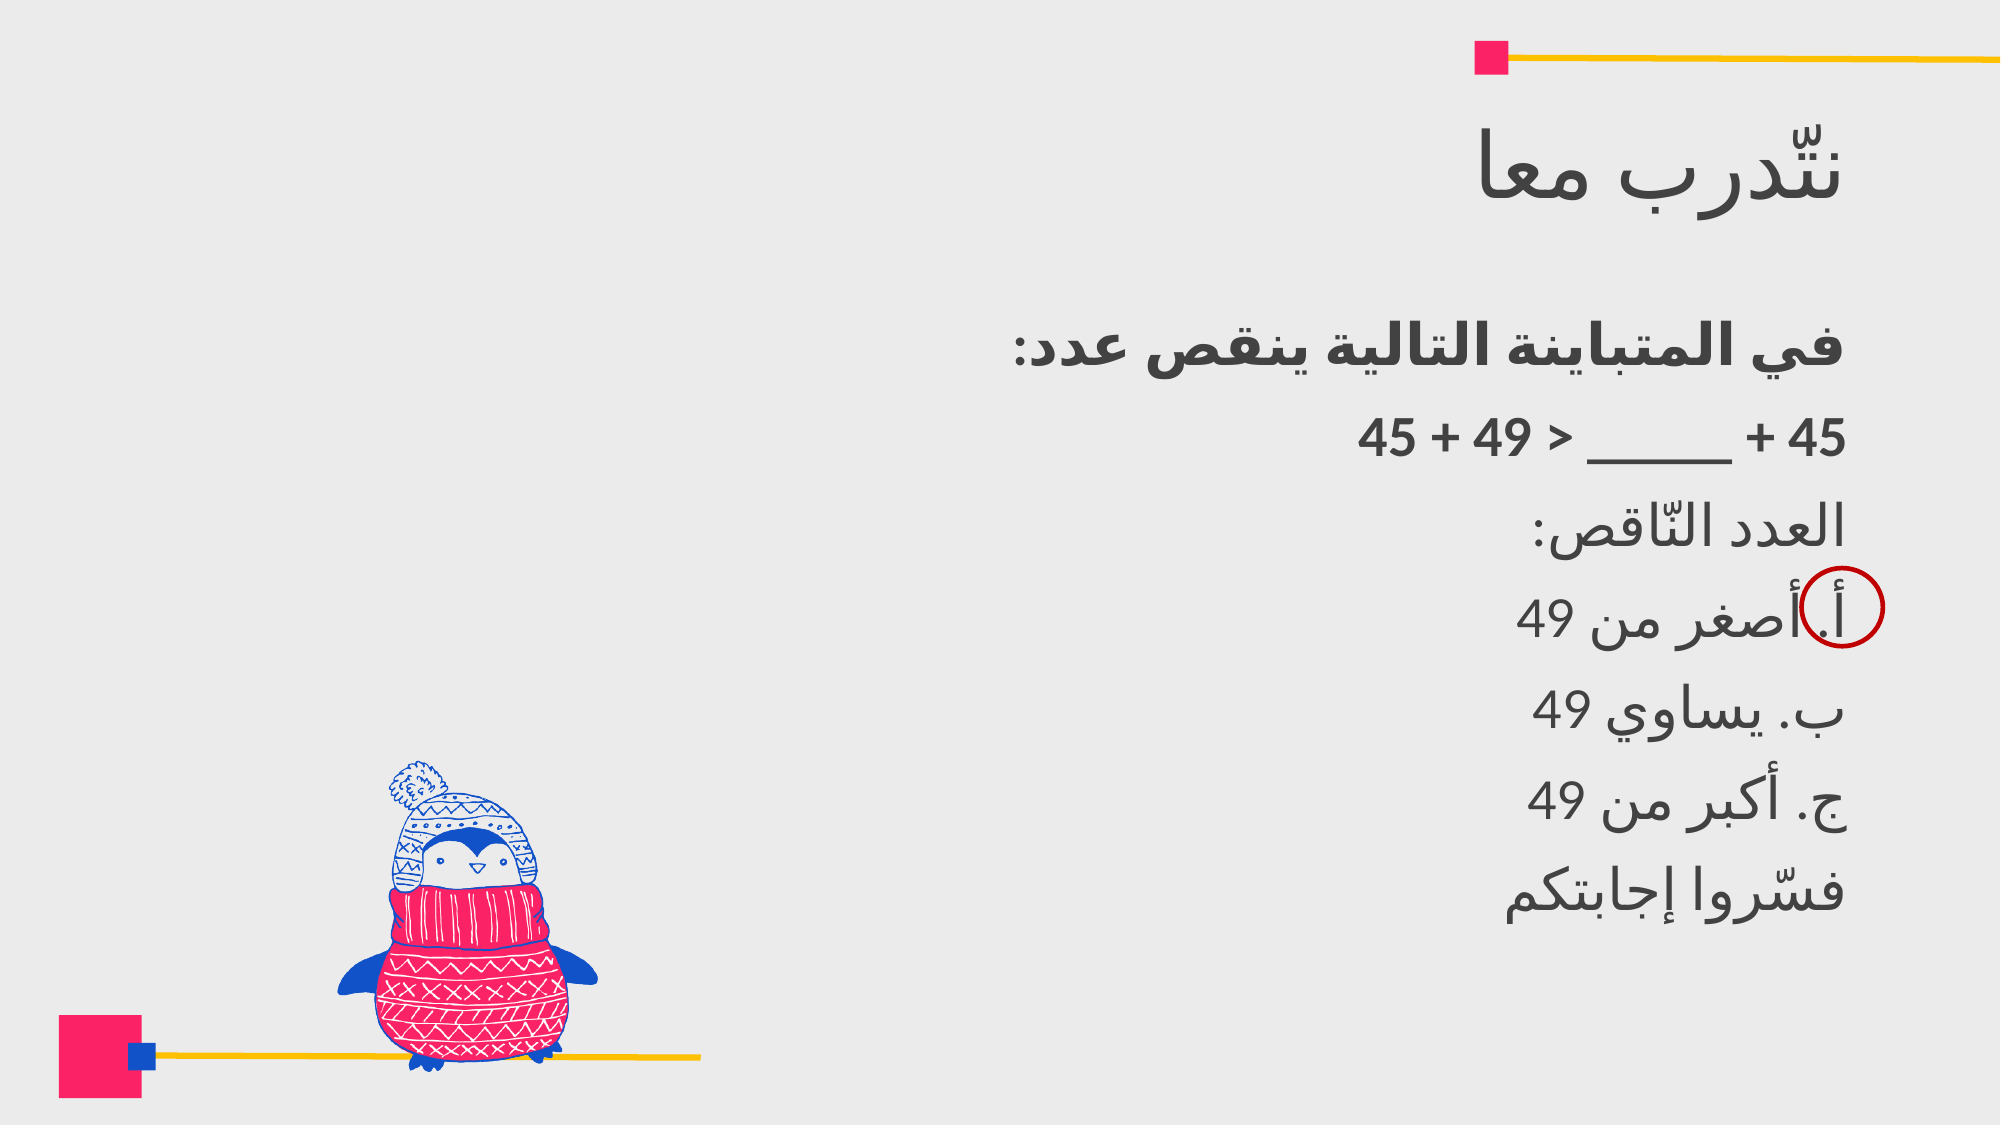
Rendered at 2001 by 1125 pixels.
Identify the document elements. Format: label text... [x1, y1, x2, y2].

title نتّدرب معا [137, 59, 1863, 278]
list في المتباينة التالية ينقص عدد: 45 + _____ < 49 + 45 العدد النّاقص: أ. أصغر من 49 ب. يساوي 49 ج. أكبر من 49 فسّروا إجابتكم [526, 299, 1863, 1014]
text_box [1800, 567, 1884, 648]
picture [337, 760, 598, 1072]
